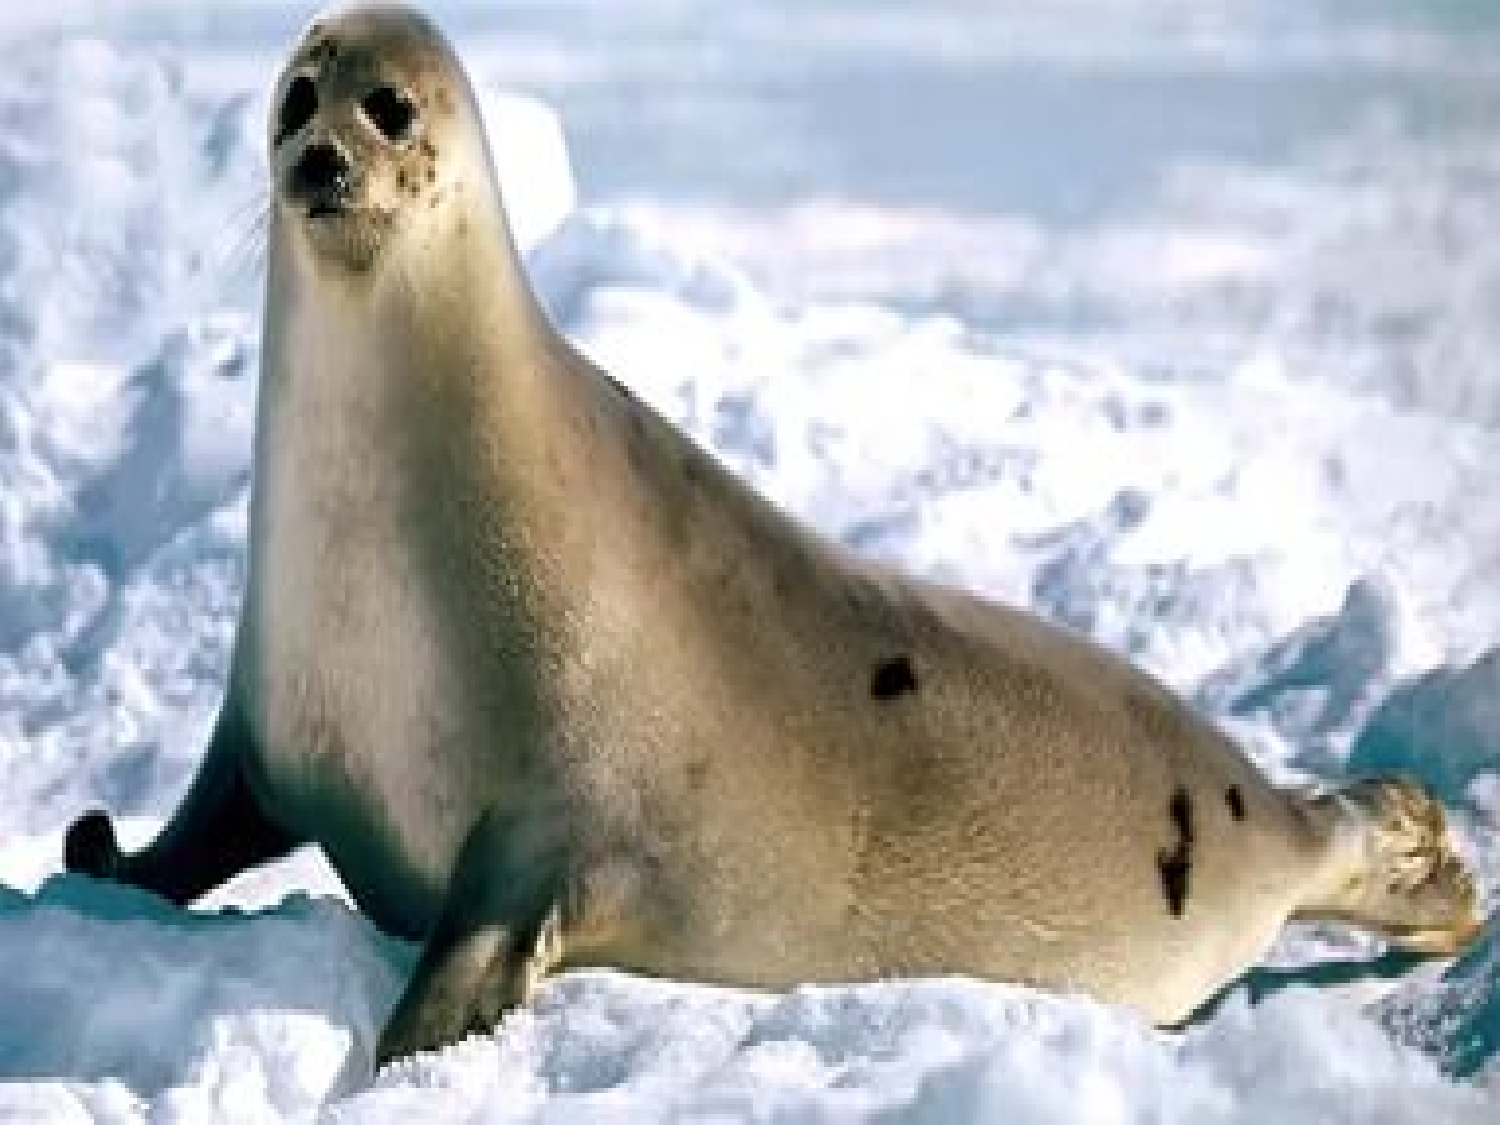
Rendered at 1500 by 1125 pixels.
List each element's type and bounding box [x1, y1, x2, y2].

list [0, 0, 1500, 1125]
